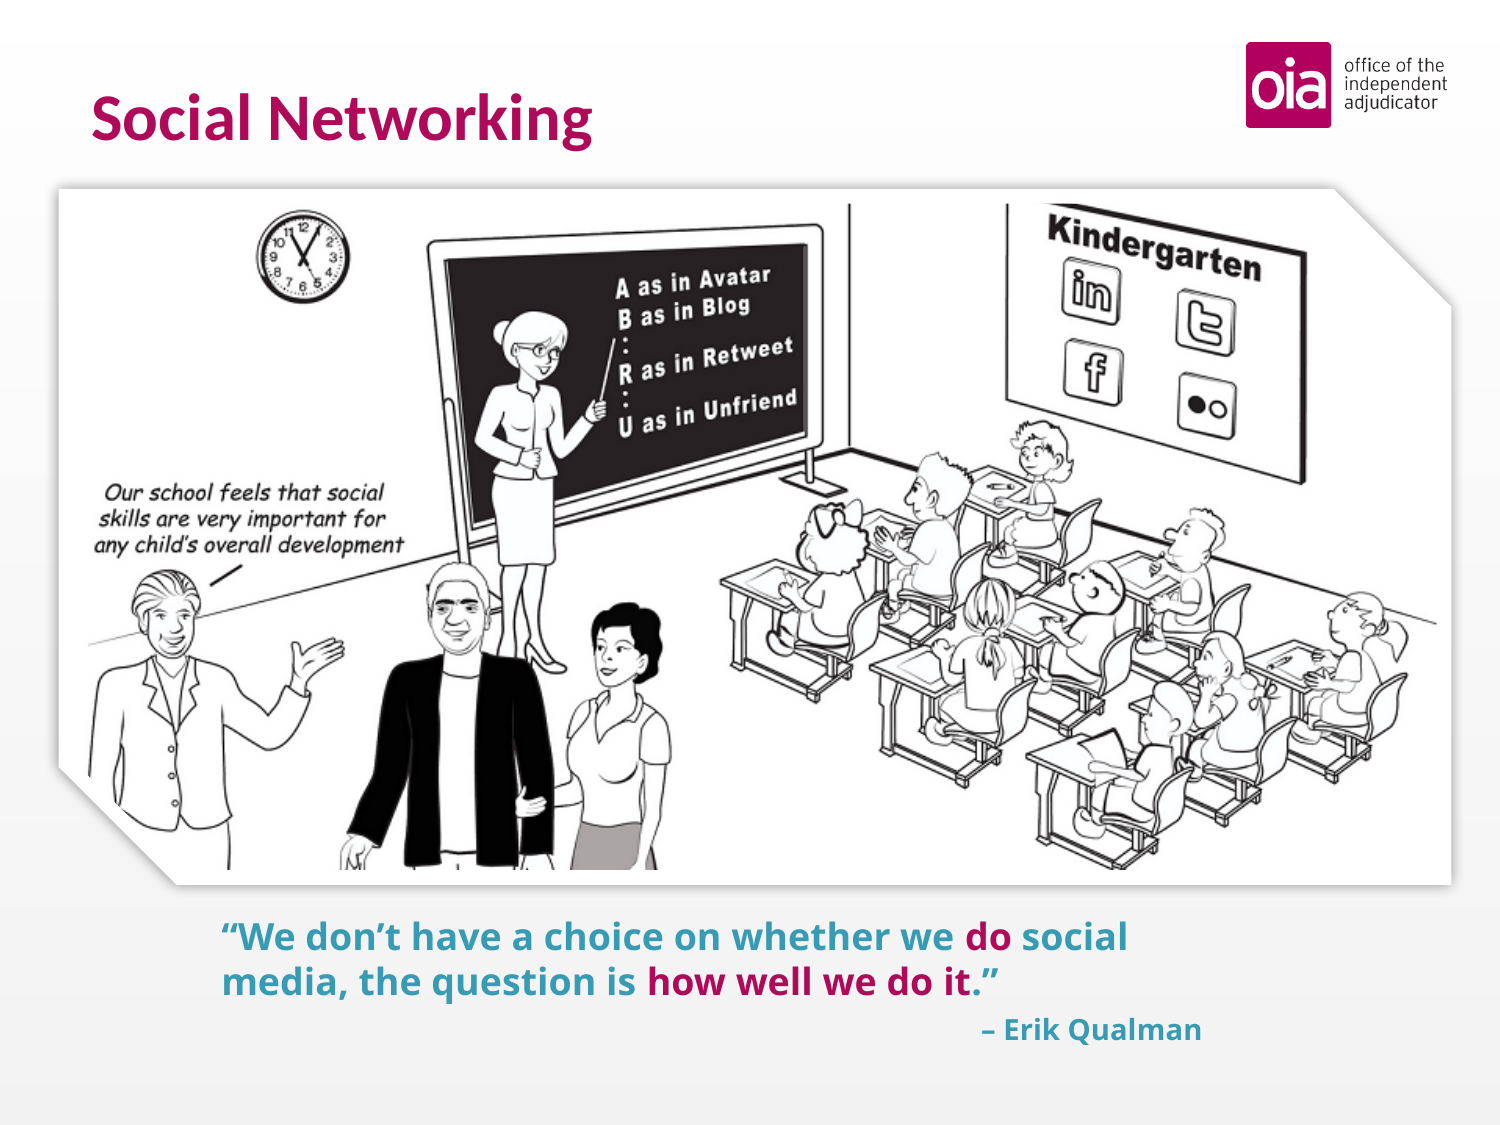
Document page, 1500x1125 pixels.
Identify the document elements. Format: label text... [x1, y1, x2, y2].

title Social Networking [76, 66, 1046, 173]
text_box “We don’t have a choice on whether we do social media, the question is how well we do it.” – Erik Qualman [206, 905, 1255, 1100]
picture [65, 195, 1445, 878]
picture [1246, 42, 1447, 128]
